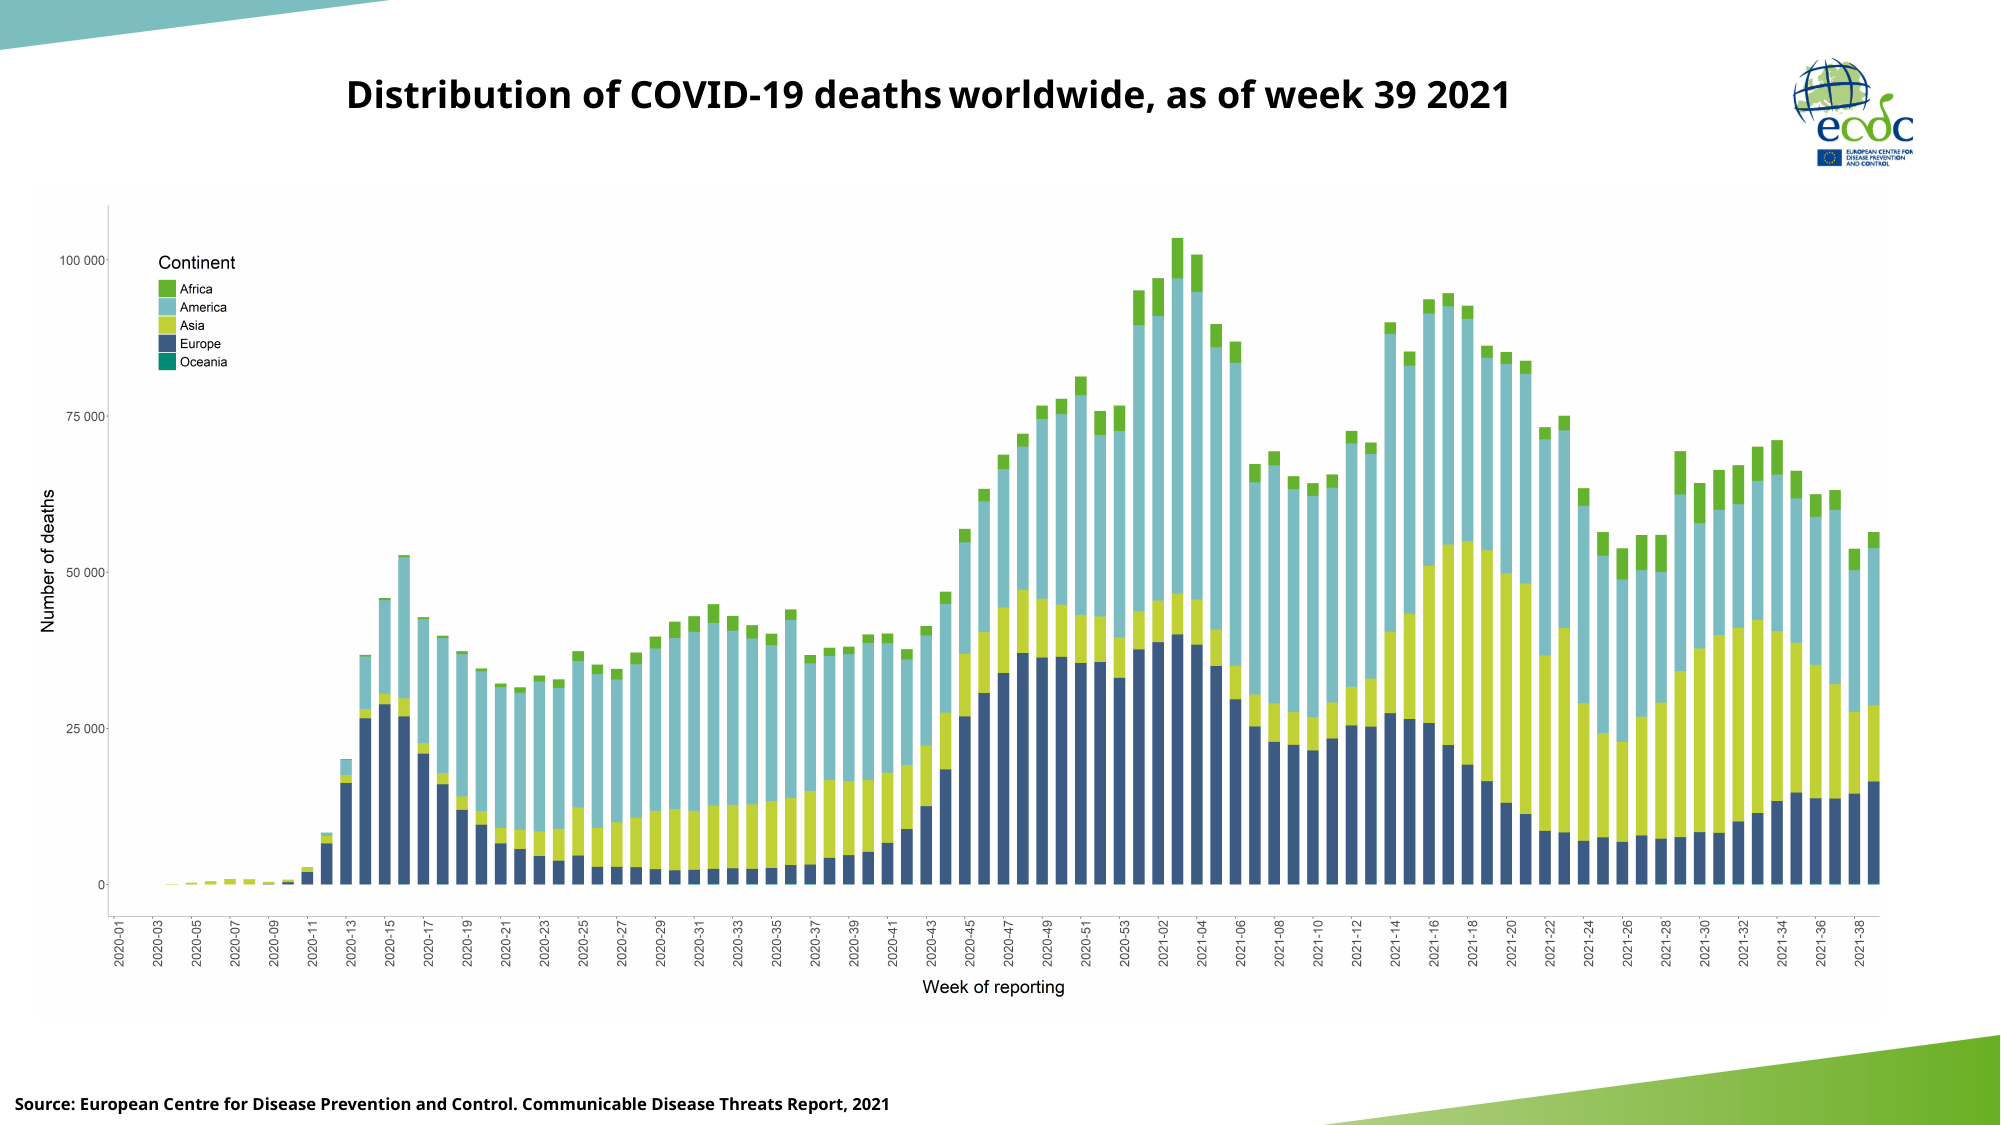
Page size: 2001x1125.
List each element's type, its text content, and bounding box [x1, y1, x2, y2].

title Distribution of COVID-19 deaths worldwide, as of week 39 2021 [84, 18, 1784, 175]
picture [0, 0, 2001, 1125]
slide_number 3 [1044, 1065, 1495, 1125]
